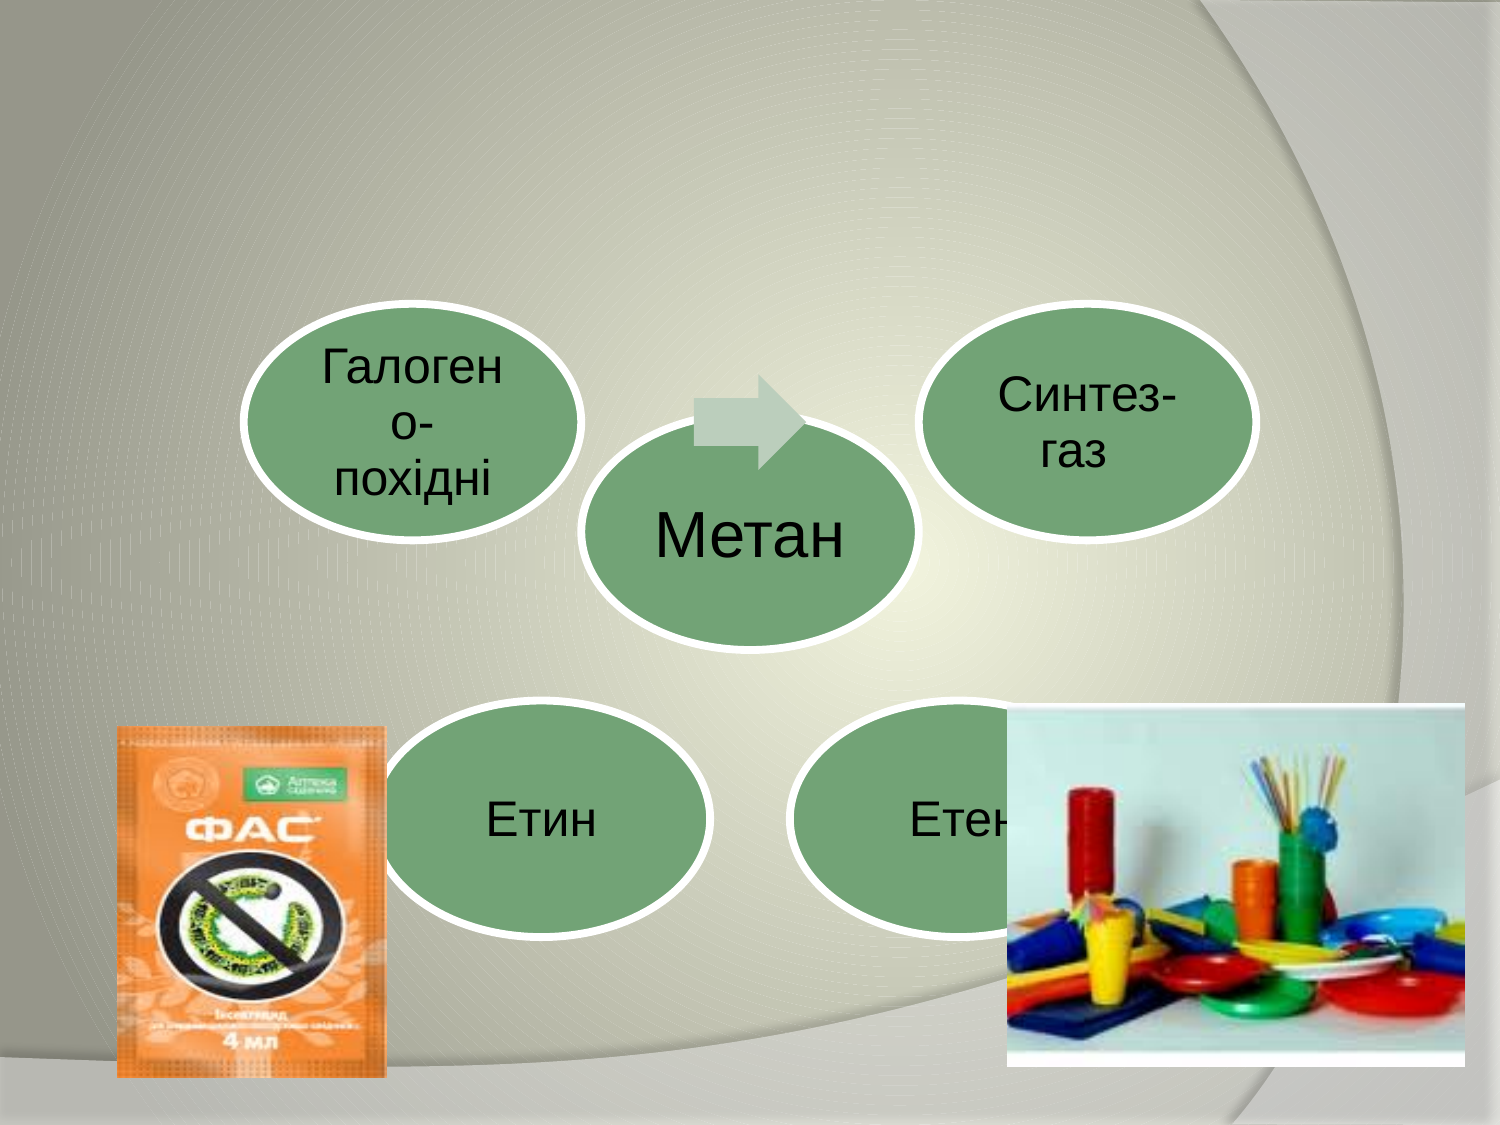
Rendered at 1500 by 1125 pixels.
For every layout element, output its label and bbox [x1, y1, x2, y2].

picture [1007, 703, 1465, 1067]
picture [117, 726, 387, 1079]
list [74, 58, 1425, 1005]
